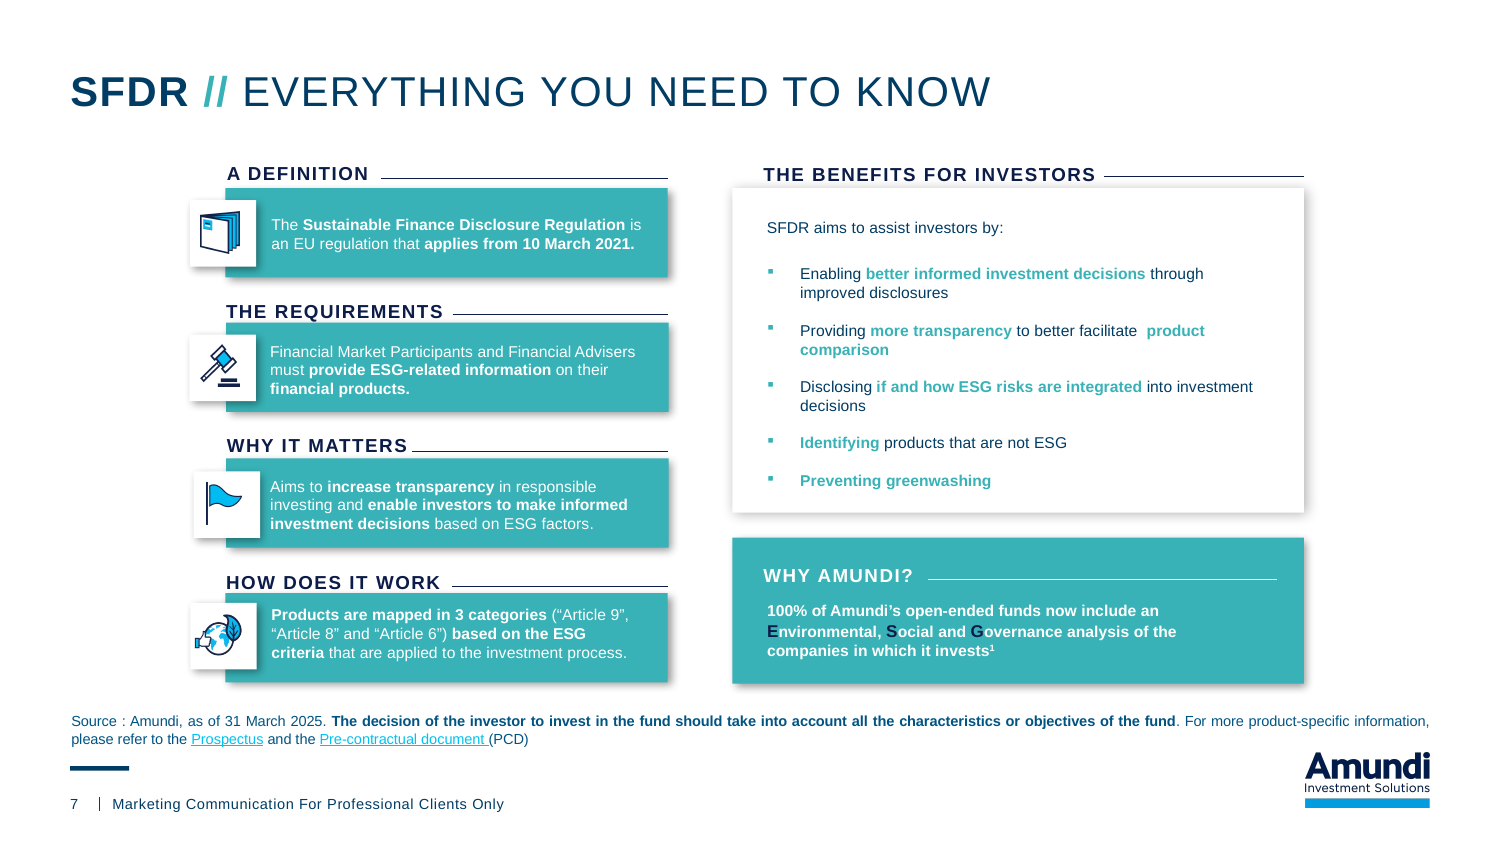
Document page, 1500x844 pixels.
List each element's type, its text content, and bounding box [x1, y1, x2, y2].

text_box 100% of Amundi’s open-ended funds now include an Environmental, Social and Governance analysis of the companies in which it invests1 [752, 593, 1278, 667]
text_box THE BENEFITS FOR INVESTORS [762, 162, 1112, 185]
picture [200, 211, 240, 254]
text_box Products are mapped in 3 categories (“Article 9”, “Article 8” and “Article 6”) based on the ESG criteria that are applied to the investment process. [270, 605, 643, 662]
text_box [189, 602, 258, 670]
text_box [224, 187, 669, 278]
list Source : Amundi, as of 31 March 2025. The decision of the investor to invest in the fund should take into account all the characteristics or objectives of the fund. For more product-specific information, please refer to the Prospectus and the Pre-contractual document (PCD) [70, 671, 1430, 748]
text_box [188, 334, 257, 402]
title SFDR // Everything you need to know [70, 70, 1430, 118]
picture [200, 344, 240, 387]
text_box Aims to increase transparency in responsible investing and enable investors to make informed investment decisions based on ESG factors. [269, 476, 643, 533]
picture [189, 609, 250, 660]
text_box Financial Market Participants and Financial Advisers must provide ESG-related information on their financial products. [269, 341, 643, 398]
text_box THE REQUIREMENTS [225, 300, 627, 323]
text_box [224, 592, 669, 683]
text_box WHY AMUNDI? [762, 563, 1112, 587]
text_box [193, 470, 261, 539]
text_box SFDR aims to assist investors by: Enabling better informed investment decisions through improved disclosures Providing more transparency to better facilitate product comparison Disclosing if and how ESG risks are integrated into investment decisions Identifying products that are not ESG Preventing greenwashing [752, 210, 1278, 498]
slide_number 7 [70, 794, 100, 817]
text_box The Sustainable Finance Disclosure Regulation is an EU regulation that applies from 10 March 2021. [270, 215, 643, 253]
text_box HOW DOES IT WORK [225, 570, 627, 594]
text_box [225, 457, 670, 549]
text_box A DEFINITION [226, 161, 627, 185]
text_box [731, 537, 1305, 685]
text_box [225, 322, 670, 413]
picture [206, 482, 242, 525]
text_box [189, 199, 257, 268]
text_box WHY IT MATTERS [226, 434, 626, 457]
picture [1305, 752, 1430, 798]
footer Marketing Communication For Professional Clients Only [112, 794, 968, 817]
text_box [731, 187, 1305, 514]
